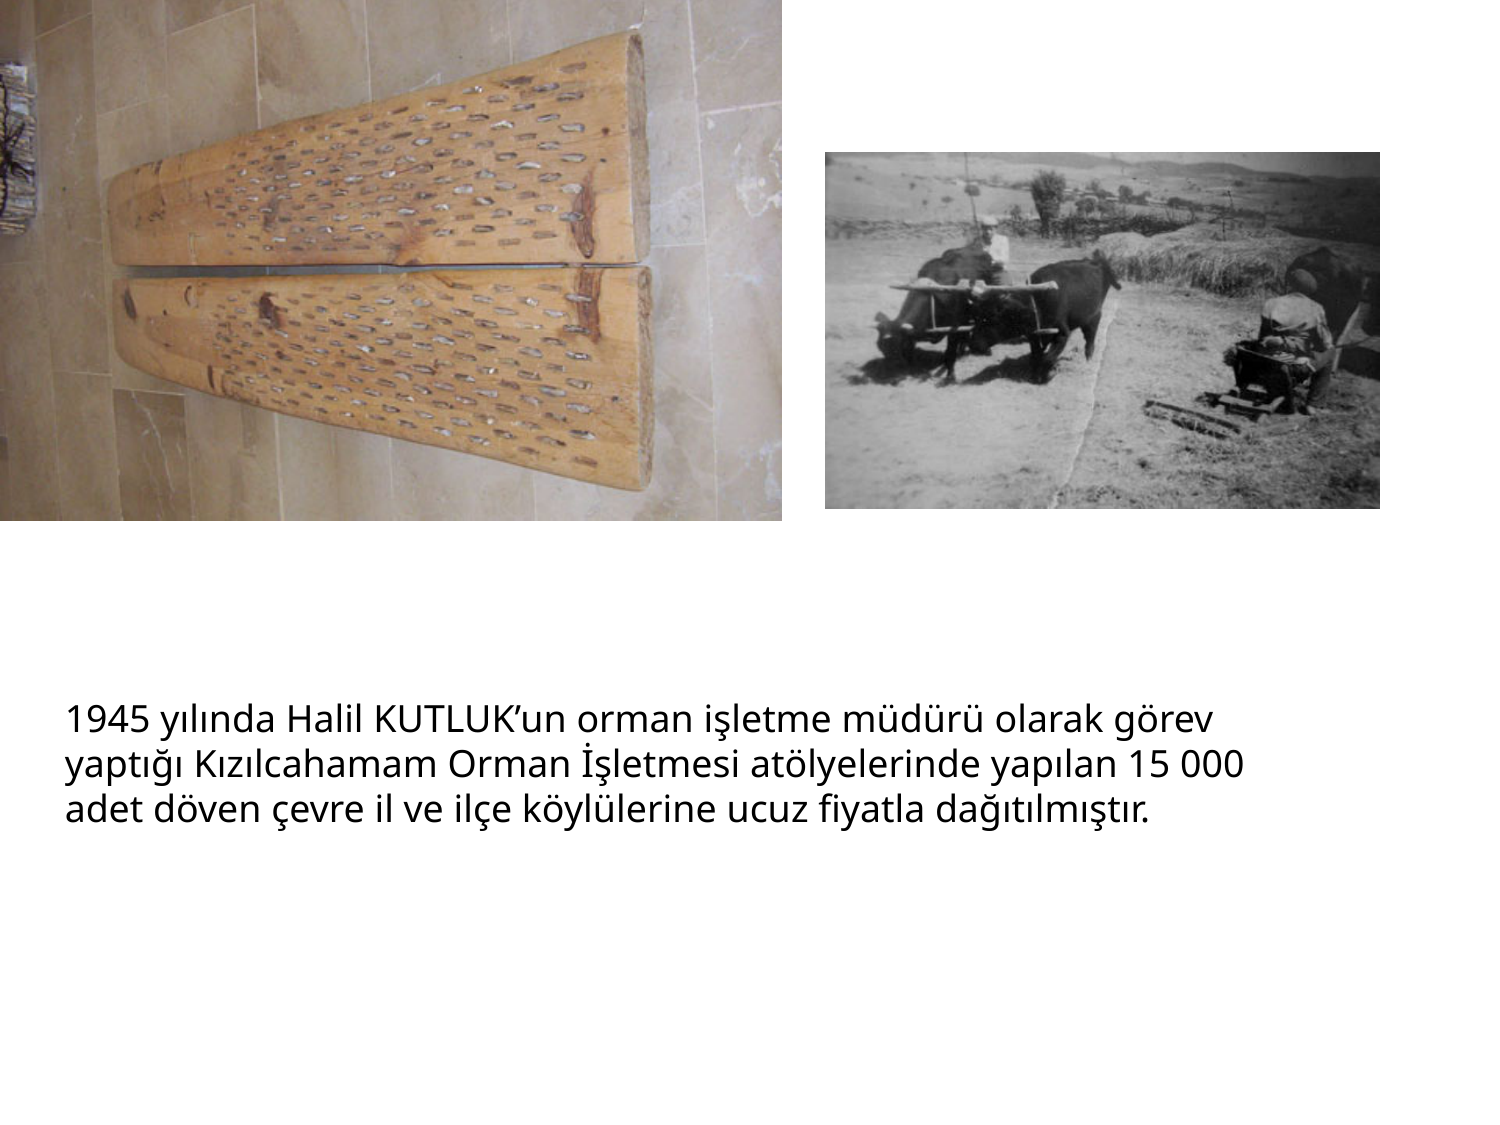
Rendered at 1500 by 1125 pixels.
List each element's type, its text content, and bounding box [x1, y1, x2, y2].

picture [0, 0, 782, 521]
picture [824, 152, 1380, 510]
text_box 1945 yılında Halil KUTLUK’un orman işletme müdürü olarak görev yaptığı Kızılcahamam Orman İşletmesi atölyelerinde yapılan 15 000 adet döven çevre il ve ilçe köylülerine ucuz fiyatla dağıtılmıştır. [49, 687, 1338, 838]
